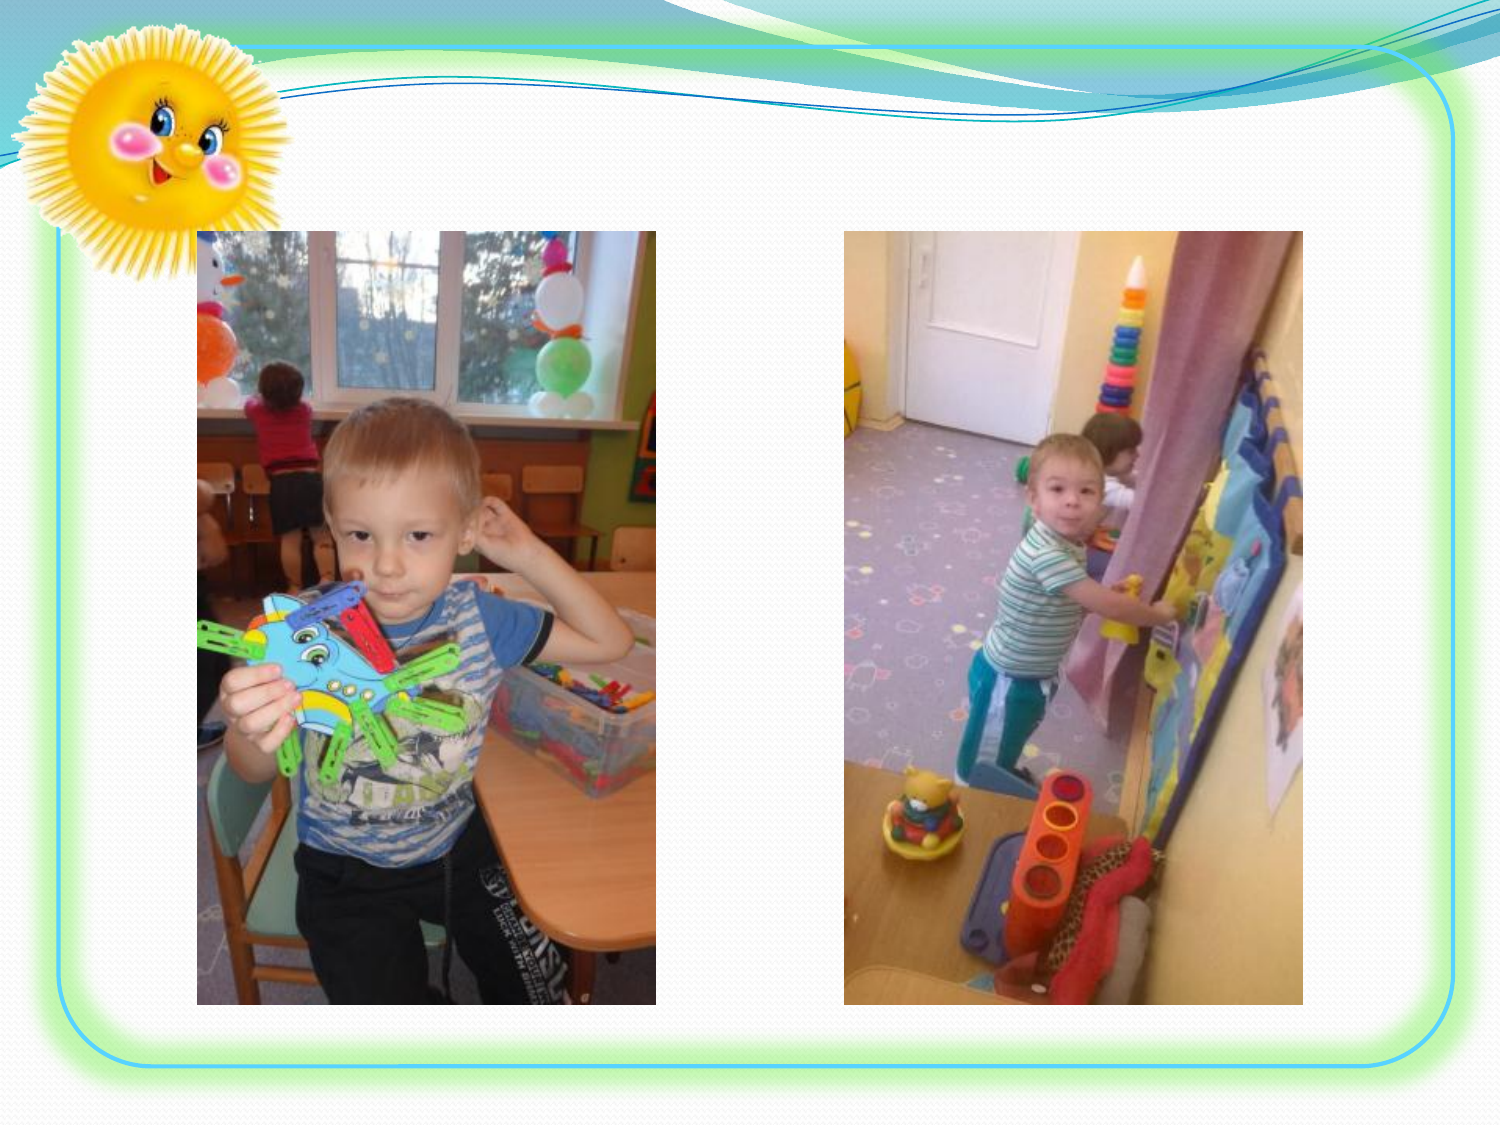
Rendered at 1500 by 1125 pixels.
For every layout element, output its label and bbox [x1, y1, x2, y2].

picture [11, 11, 340, 340]
list [844, 231, 1303, 1006]
list [194, 231, 656, 1006]
